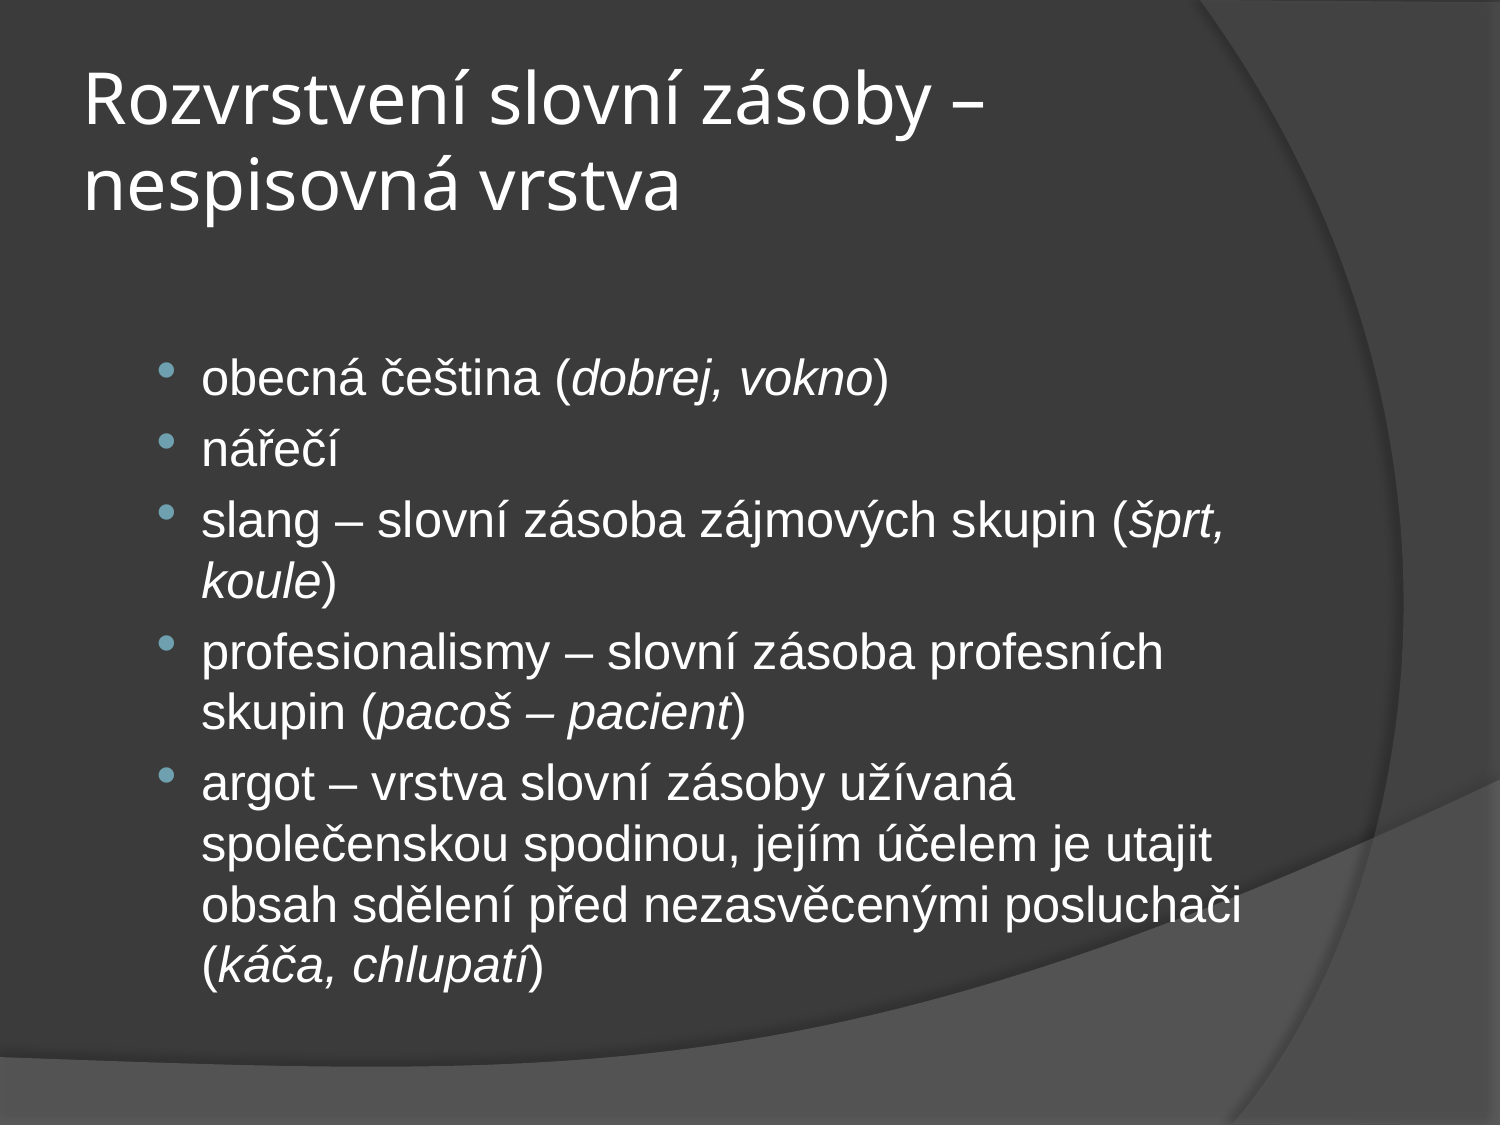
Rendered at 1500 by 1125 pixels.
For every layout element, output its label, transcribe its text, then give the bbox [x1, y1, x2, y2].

list obecná čeština (dobrej, vokno) nářečí slang – slovní zásoba zájmových skupin (šprt, koule) profesionalismy – slovní zásoba profesních skupin (pacoš – pacient) argot – vrstva slovní zásoby užívaná společenskou spodinou, jejím účelem je utajit obsah sdělení před nezasvěcenými posluchači (káča, chlupatí) [75, 262, 1300, 1005]
title Rozvrstvení slovní zásoby – nespisovná vrstva [75, 45, 1300, 233]
